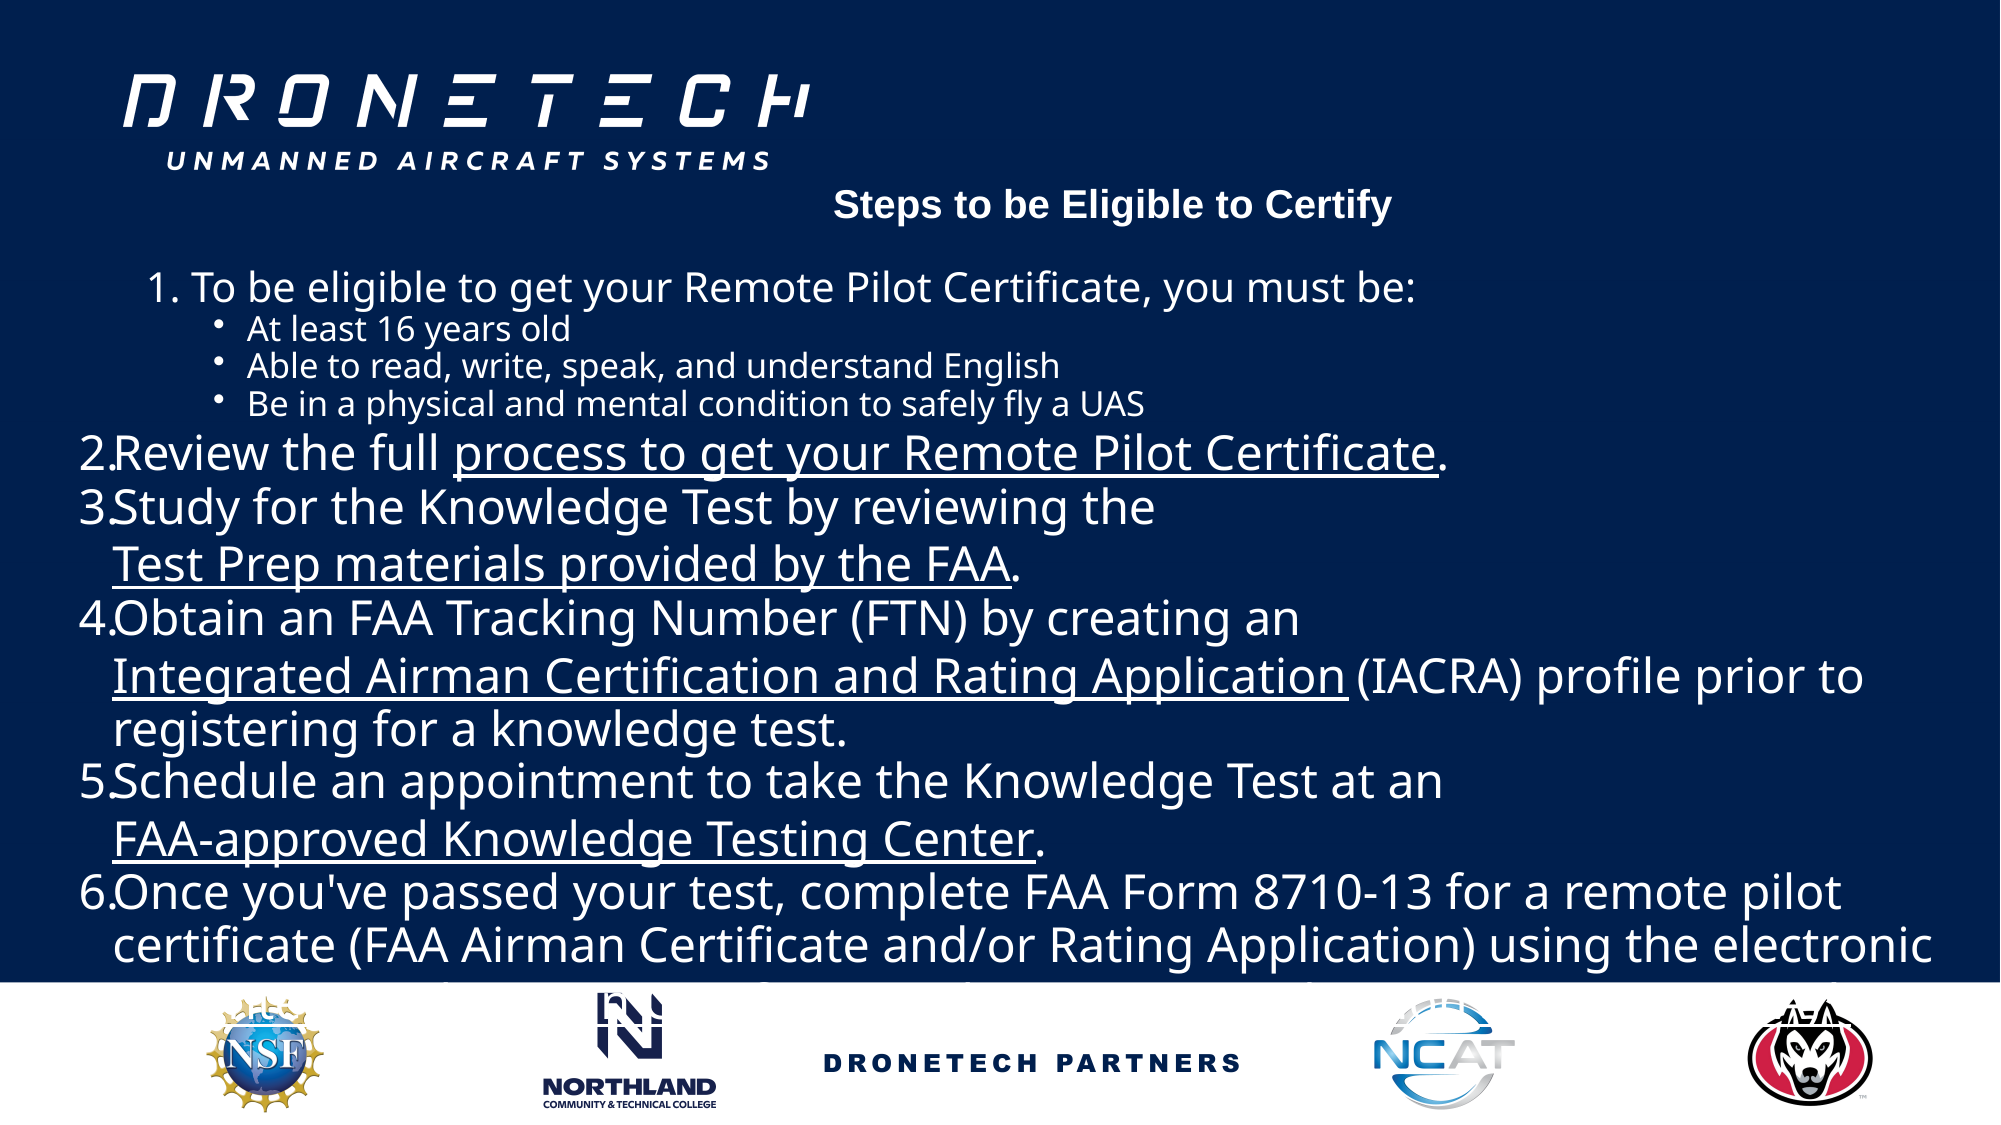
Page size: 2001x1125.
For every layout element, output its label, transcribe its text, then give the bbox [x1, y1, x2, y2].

title Steps to be Eligible to Certify [818, 175, 2000, 285]
list 1. To be eligible to get your Remote Pilot Certificate, you must be: At least 16 years old Able to read, write, speak, and understand English Be in a physical and mental condition to safely fly a UAS Review the full process to get your Remote Pilot Certificate. Study for the Knowledge Test by reviewing the Test Prep materials provided by the FAA. Obtain an FAA Tracking Number (FTN) by creating an Integrated Airman Certification and Rating Application (IACRA) profile prior to registering for a knowledge test. Schedule an appointment to take the Knowledge Test at an FAA-approved Knowledge Testing Center. Once you've passed your test, complete FAA Form 8710-13 for a remote pilot certificate (FAA Airman Certificate and/or Rating Application) using the electronic FAA Integrated Airman Certificate and/or Rating Application system (IACRA)* [63, 259, 1970, 1048]
